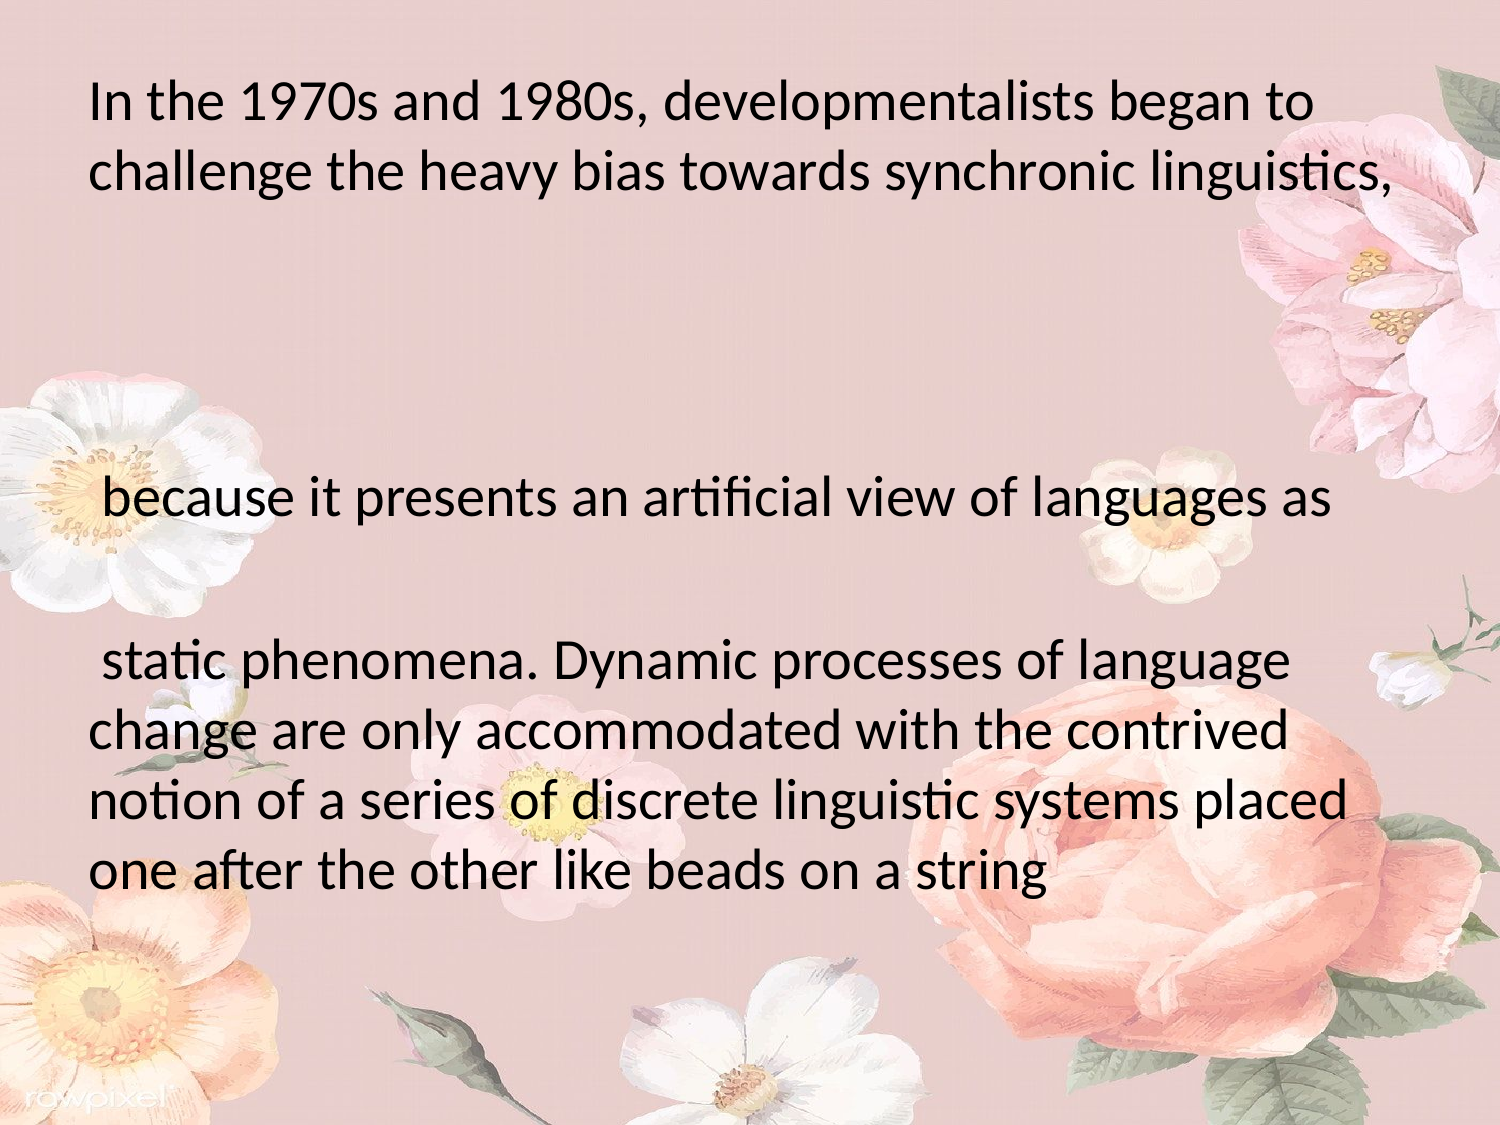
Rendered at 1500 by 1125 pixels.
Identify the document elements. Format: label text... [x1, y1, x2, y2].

picture [0, 0, 1500, 1125]
list In the 1970s and 1980s, developmentalists began to challenge the heavy bias towards synchronic linguistics, because it presents an artificial view of languages as static phenomena. Dynamic processes of language change are only accommodated with the contrived notion of a series of discrete linguistic systems placed one after the other like beads on a string [73, 54, 1427, 1045]
